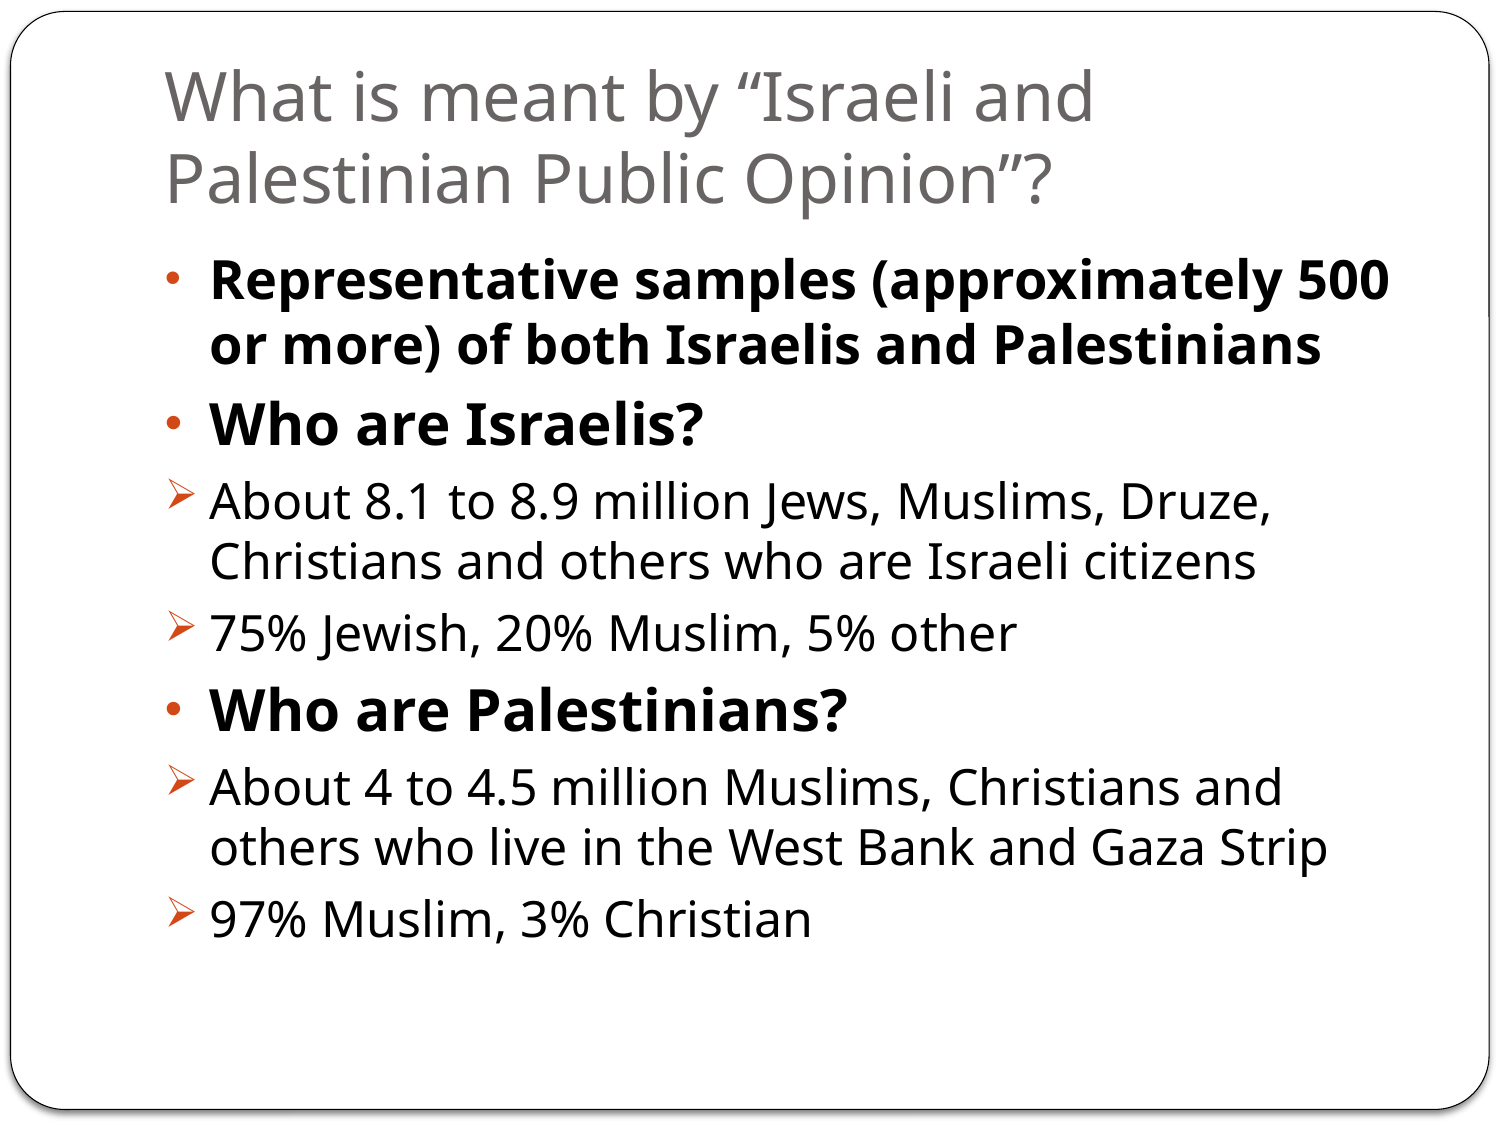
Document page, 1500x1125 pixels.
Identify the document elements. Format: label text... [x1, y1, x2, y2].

list Representative samples (approximately 500 or more) of both Israelis and Palestinians Who are Israelis? About 8.1 to 8.9 million Jews, Muslims, Druze, Christians and others who are Israeli citizens 75% Jewish, 20% Muslim, 5% other Who are Palestinians? About 4 to 4.5 million Muslims, Christians and others who live in the West Bank and Gaza Strip 97% Muslim, 3% Christian [150, 237, 1425, 988]
title What is meant by “Israeli and Palestinian Public Opinion”? [150, 45, 1425, 233]
